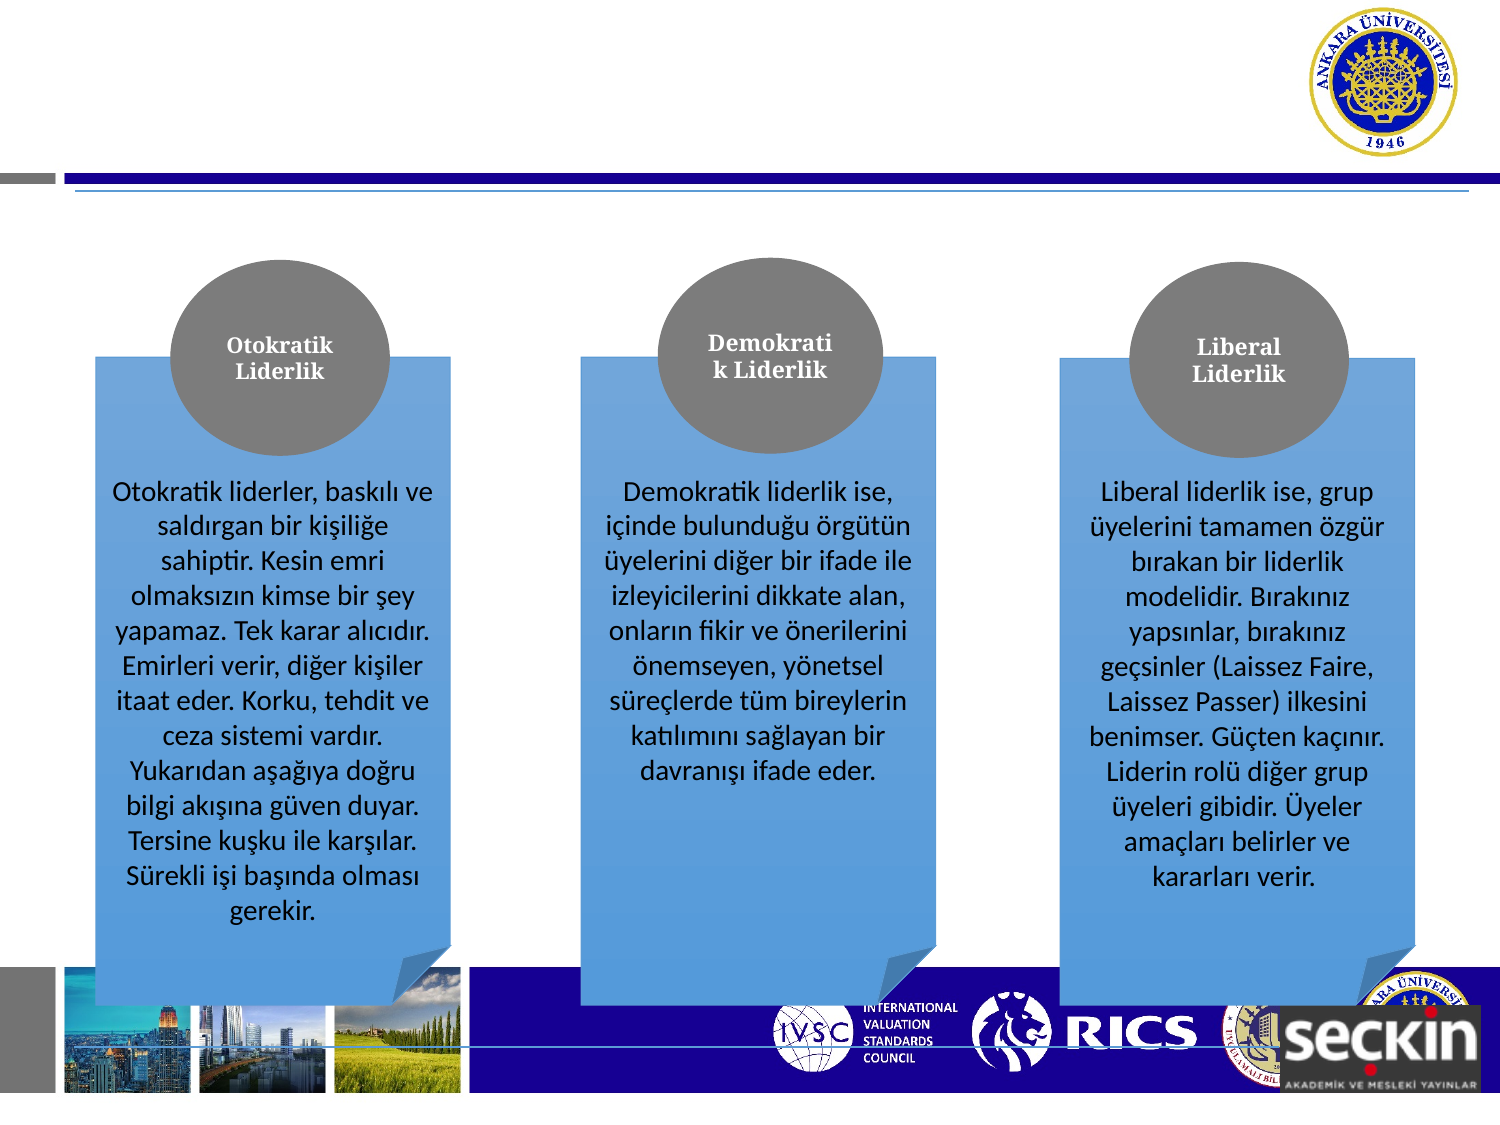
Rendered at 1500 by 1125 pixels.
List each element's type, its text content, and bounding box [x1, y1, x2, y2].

text_box Liberal Liderlik [1129, 261, 1349, 458]
text_box Liberal liderlik ise, grup üyelerini tamamen özgür bırakan bir liderlik modelidir. Bırakınız yapsınlar, bırakınız geçsinler (Laissez Faire, Laissez Passer) ilkesini benimser. Güçten kaçınır. Liderin rolü diğer grup üyeleri gibidir. Üyeler amaçları belirler ve kararları verir. [1059, 357, 1417, 1006]
text_box Otokratik Liderlik [170, 259, 390, 456]
text_box Demokratik liderlik ise, içinde bulunduğu örgütün üyelerini diğer bir ifade ile izleyicilerini dikkate alan, onların fikir ve önerilerini önemseyen, yönetsel süreçlerde tüm bireylerin katılımını sağlayan bir davranışı ifade eder. [580, 356, 938, 1006]
text_box Otokratik liderler, baskılı ve saldırgan bir kişiliğe sahiptir. Kesin emri olmaksızın kimse bir şey yapamaz. Tek karar alıcıdır. Emirleri verir, diğer kişiler itaat eder. Korku, tehdit ve ceza sistemi vardır. Yukarıdan aşağıya doğru bilgi akışına güven duyar. Tersine kuşku ile karşılar. Sürekli işi başında olması gerekir. [95, 356, 452, 1006]
text_box Demokratik Liderlik [657, 257, 884, 454]
picture [0, 0, 1500, 1125]
